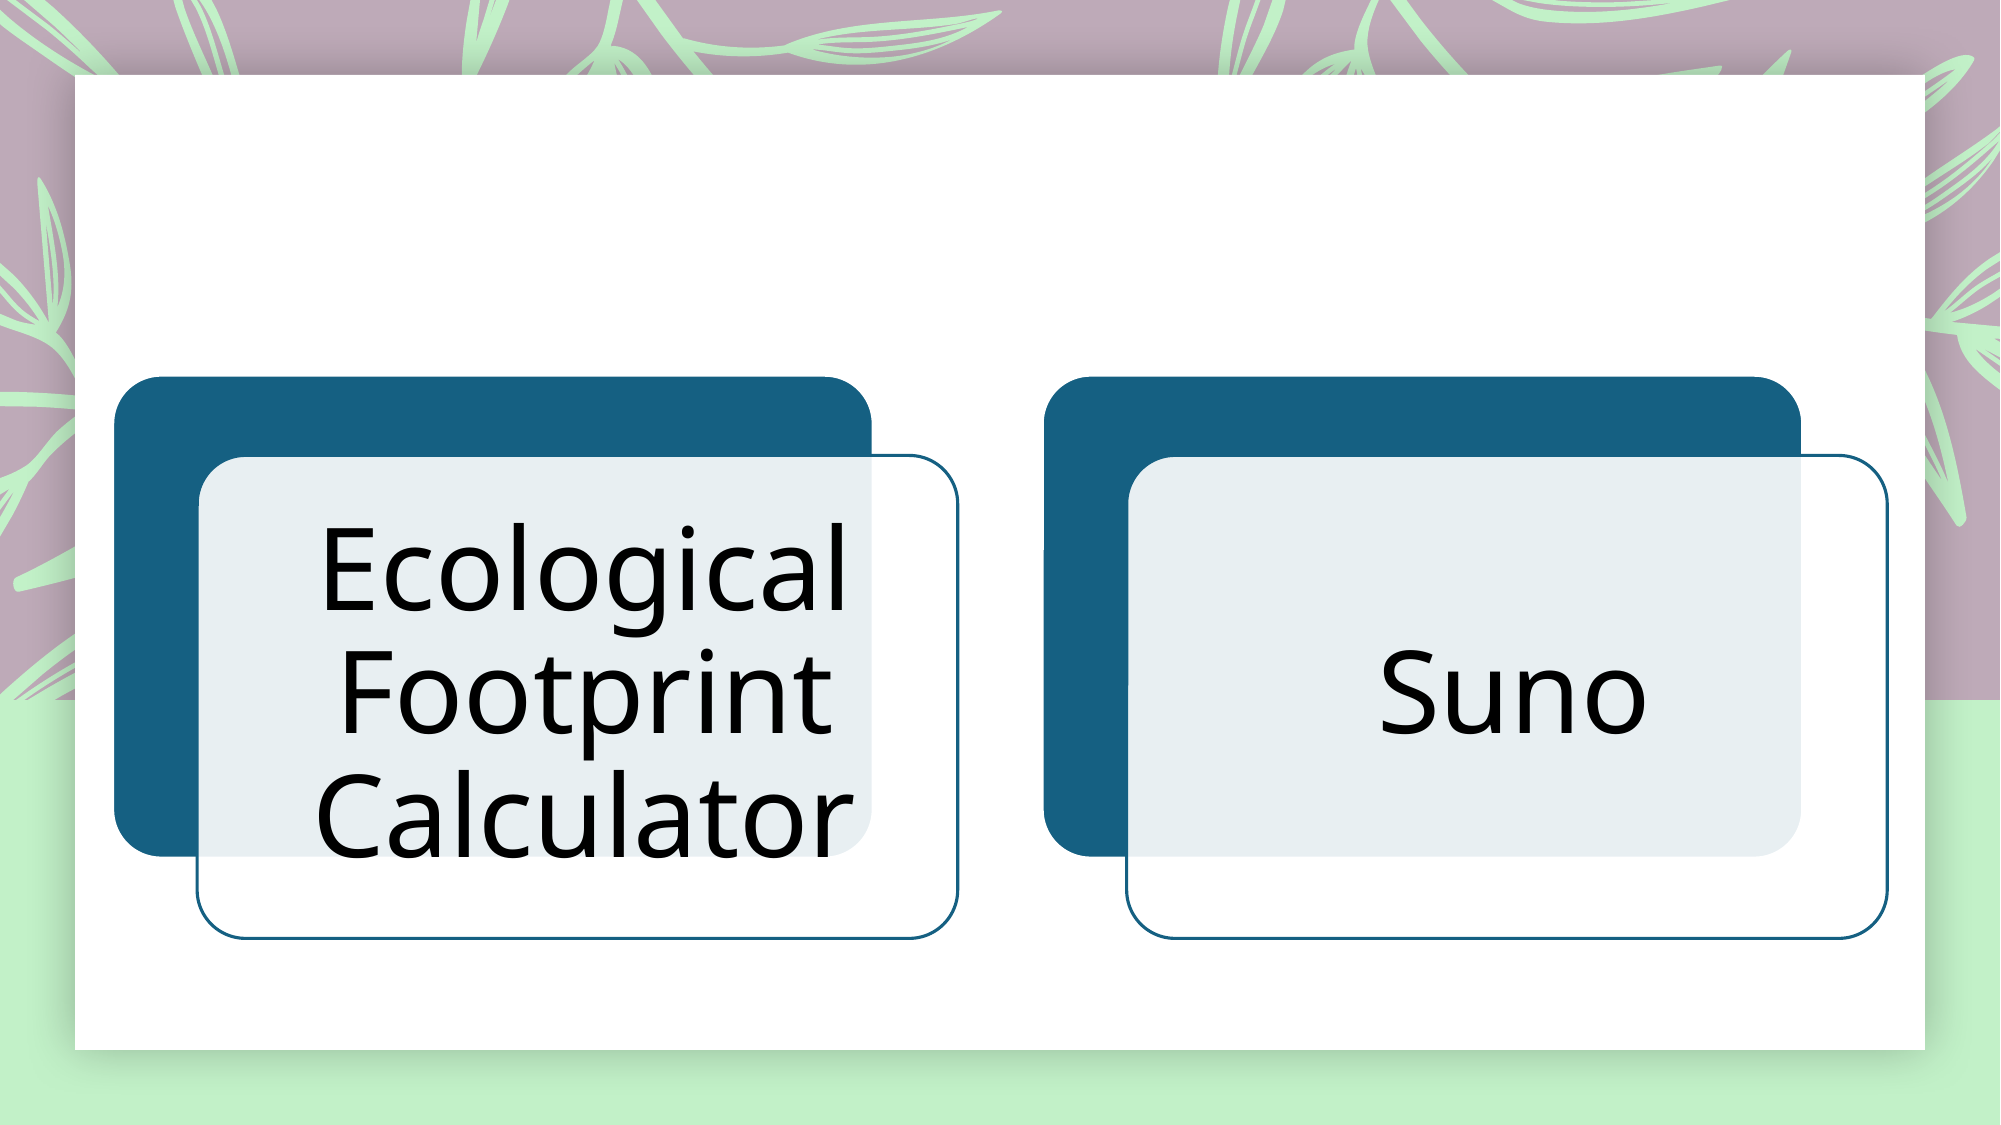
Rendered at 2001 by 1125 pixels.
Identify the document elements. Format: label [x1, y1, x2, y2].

text_box [73, 701, 1927, 1051]
text_box [0, 701, 2000, 1125]
list [111, 350, 1888, 964]
text_box [0, 0, 2000, 701]
